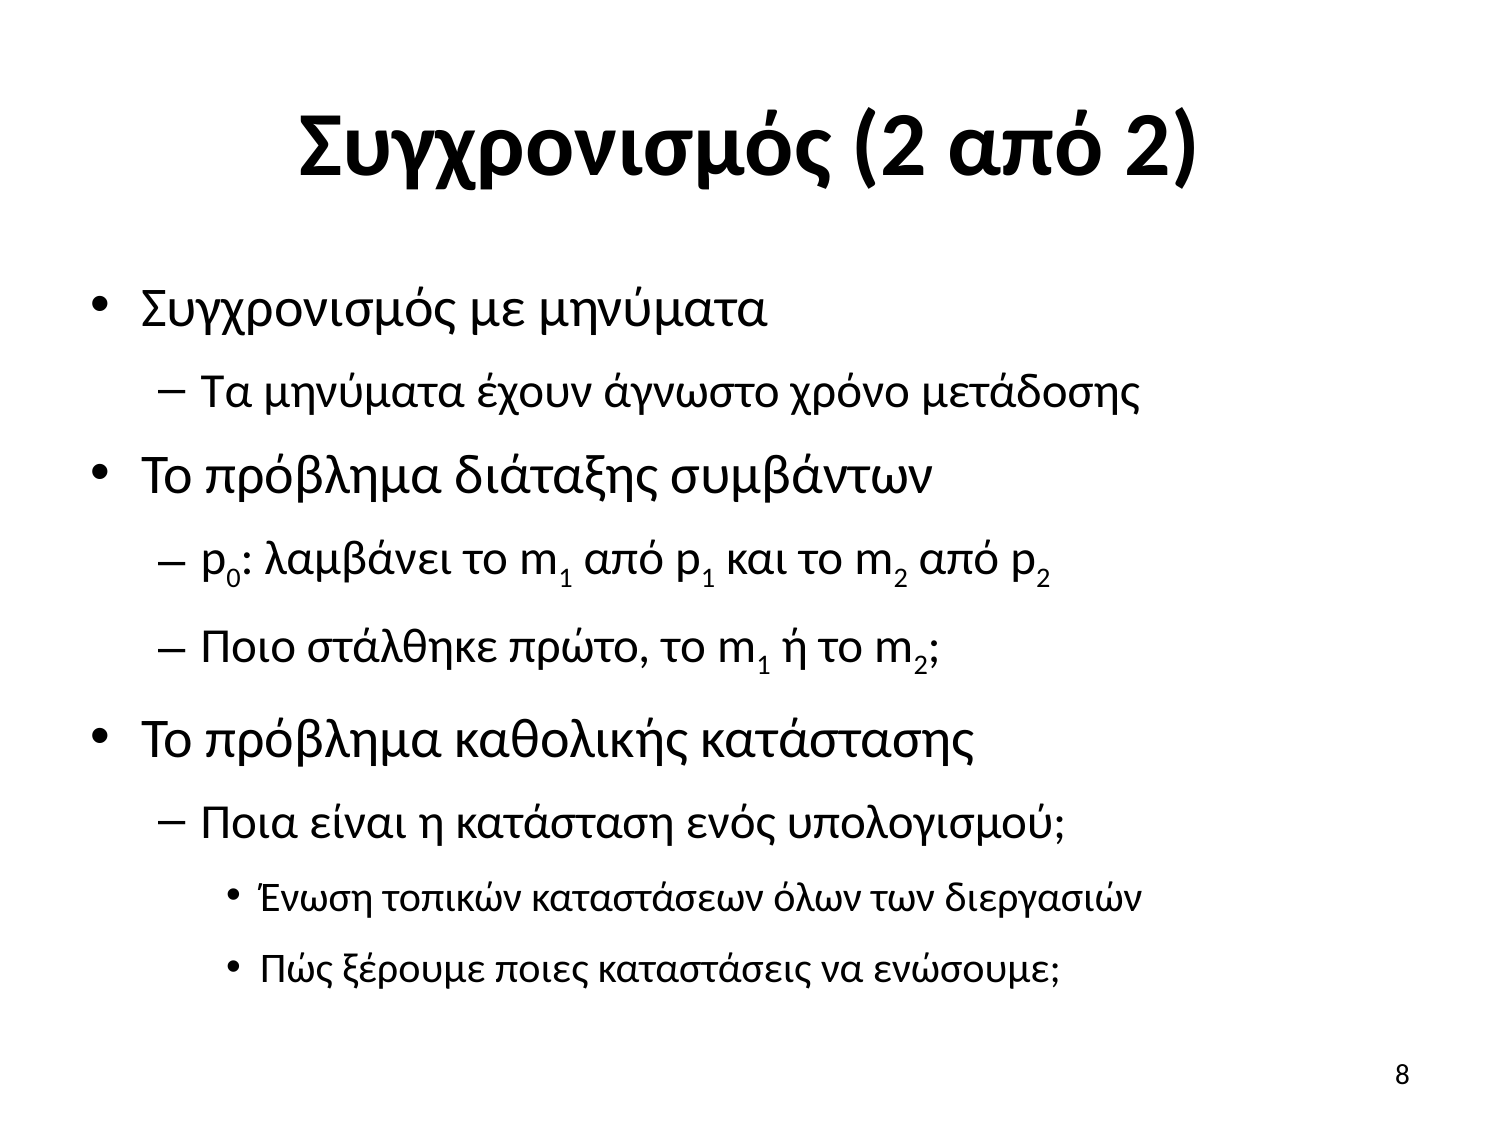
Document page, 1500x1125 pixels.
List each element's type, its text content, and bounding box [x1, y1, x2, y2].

list Συγχρονισμός με μηνύματα Τα μηνύματα έχουν άγνωστο χρόνο μετάδοσης Το πρόβλημα διάταξης συμβάντων p0: λαμβάνει το m1 από p1 και το m2 από p2 Ποιο στάλθηκε πρώτο, το m1 ή το m2; Το πρόβλημα καθολικής κατάστασης Ποια είναι η κατάσταση ενός υπολογισμού; Ένωση τοπικών καταστάσεων όλων των διεργασιών Πώς ξέρουμε ποιες καταστάσεις να ενώσουμε; [75, 262, 1425, 1005]
slide_number 8 [1074, 1042, 1425, 1103]
title Συγχρονισμός (2 από 2) [75, 45, 1425, 233]
